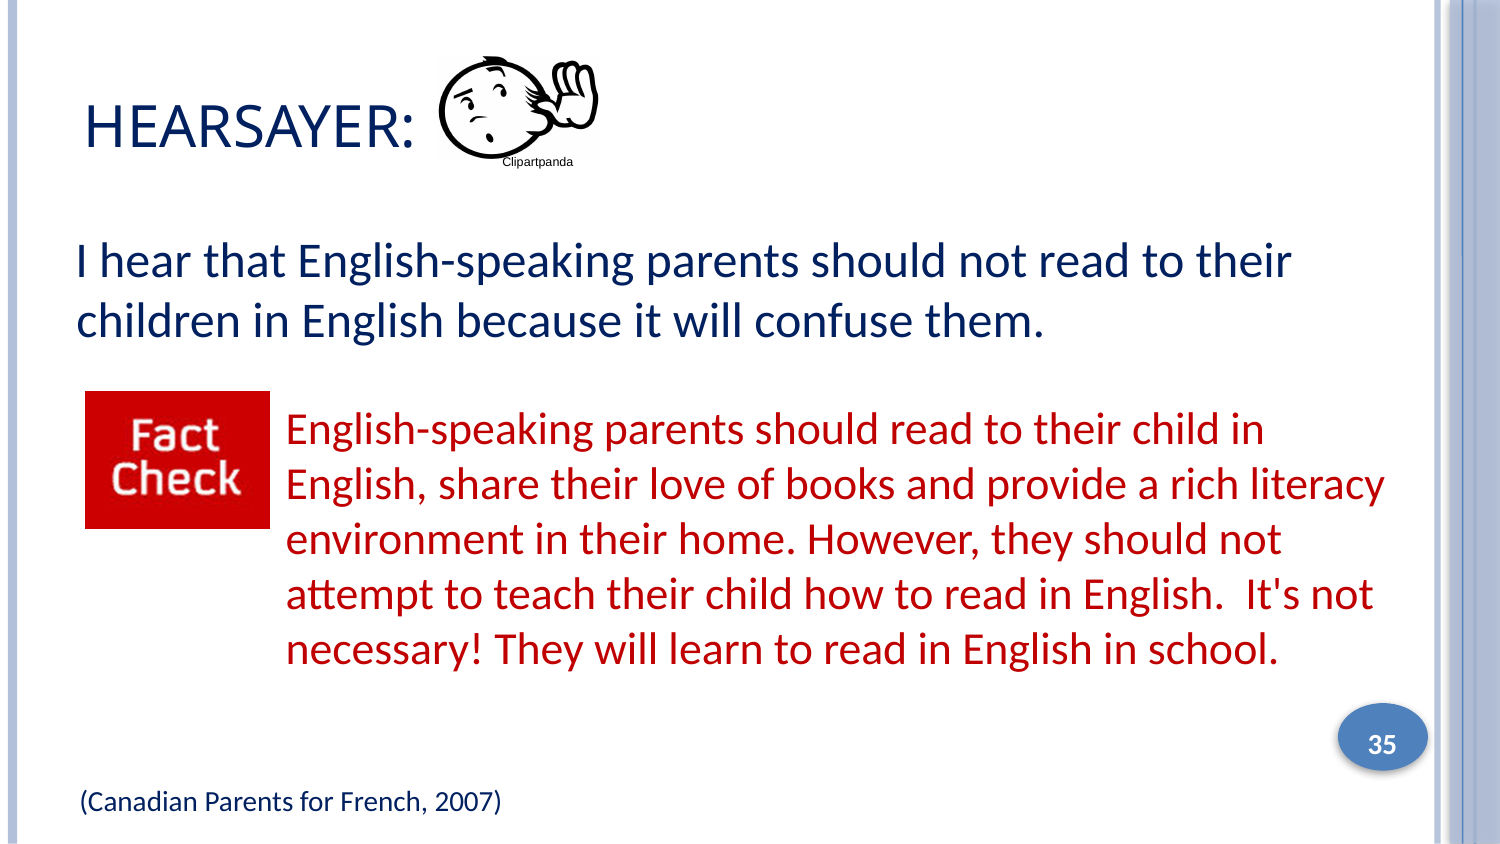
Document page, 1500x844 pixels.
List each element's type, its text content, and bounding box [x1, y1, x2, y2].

list I hear that English-speaking parents should not read to their children in English because it will confuse them. [60, 212, 1409, 326]
text_box (Canadian Parents for French, 2007) [64, 775, 518, 844]
slide_number 35 [1337, 710, 1428, 776]
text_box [59, 55, 601, 178]
picture [84, 390, 270, 530]
text_box English-speaking parents should read to their child in English, share their love of books and provide a rich literacy environment in their home. However, they should not attempt to teach their child how to read in English. It's not necessary! They will learn to read in English in school. [270, 391, 1433, 736]
